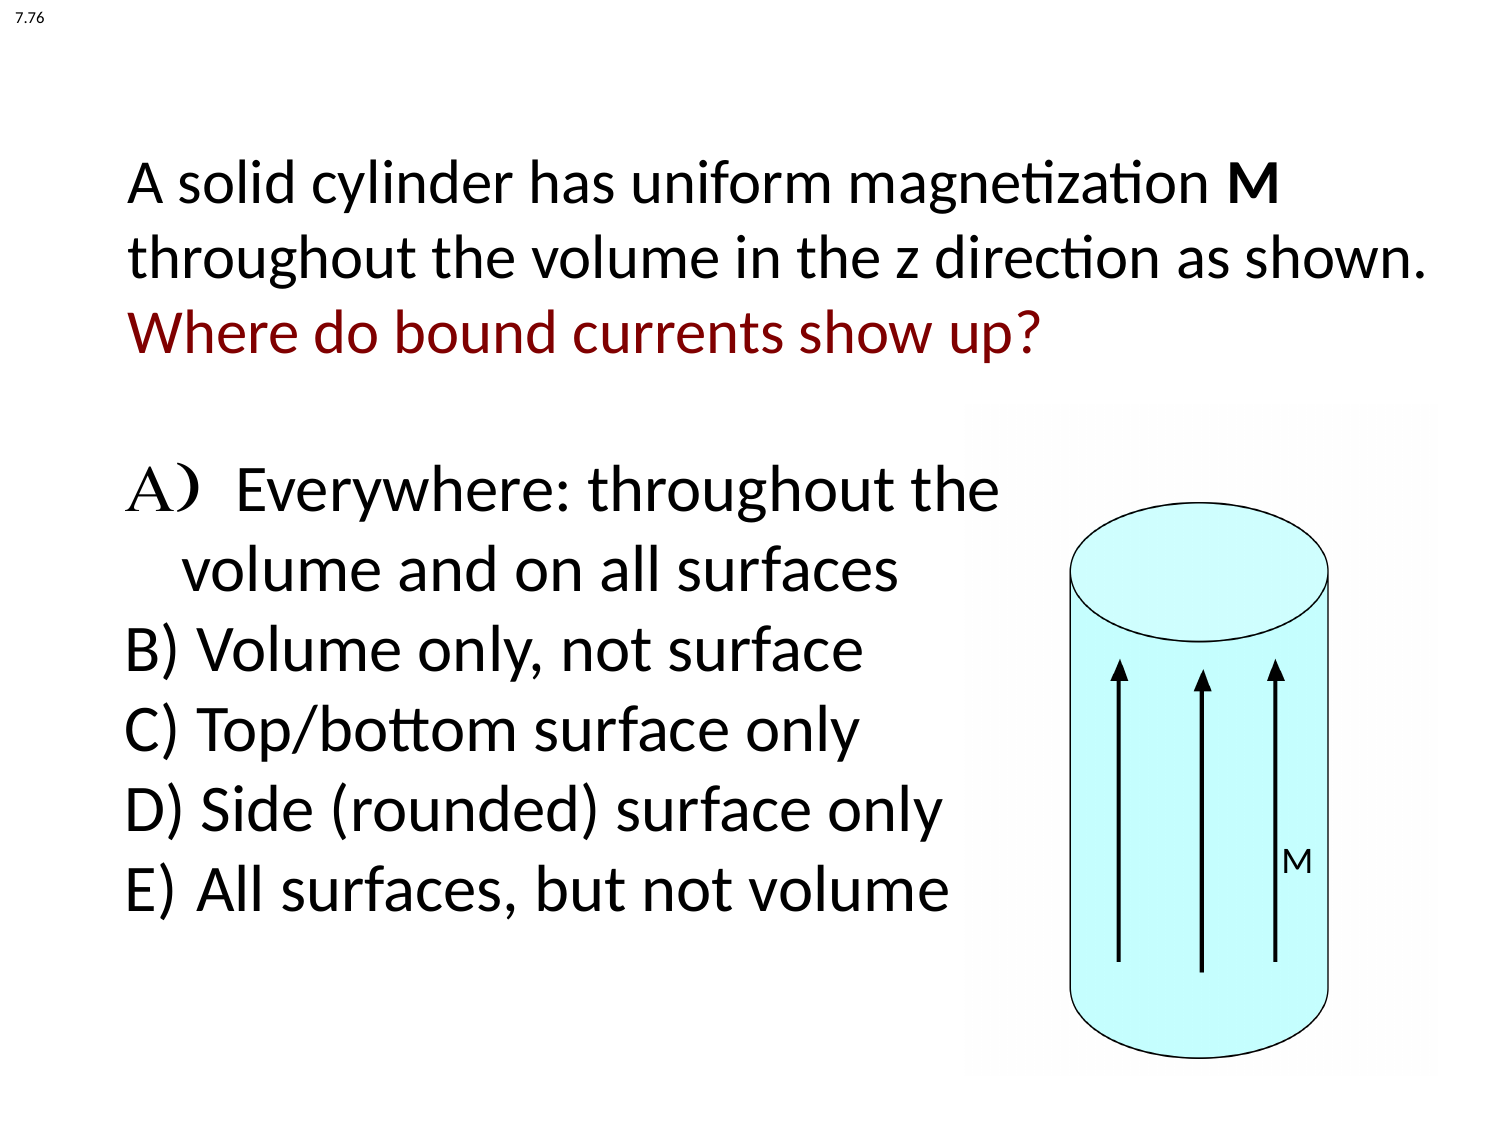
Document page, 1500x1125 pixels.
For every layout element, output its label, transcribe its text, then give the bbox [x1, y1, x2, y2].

text_box 7.76 [0, 0, 60, 35]
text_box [963, 404, 1438, 1076]
title A solid cylinder has uniform magnetization M throughout the volume in the z direction as shown. Where do bound currents show up? [112, 132, 1475, 375]
text_box Everywhere: throughout the volume and on all surfaces Volume only, not surface Top/bottom surface only Side (rounded) surface only All surfaces, but not volume [109, 437, 958, 932]
